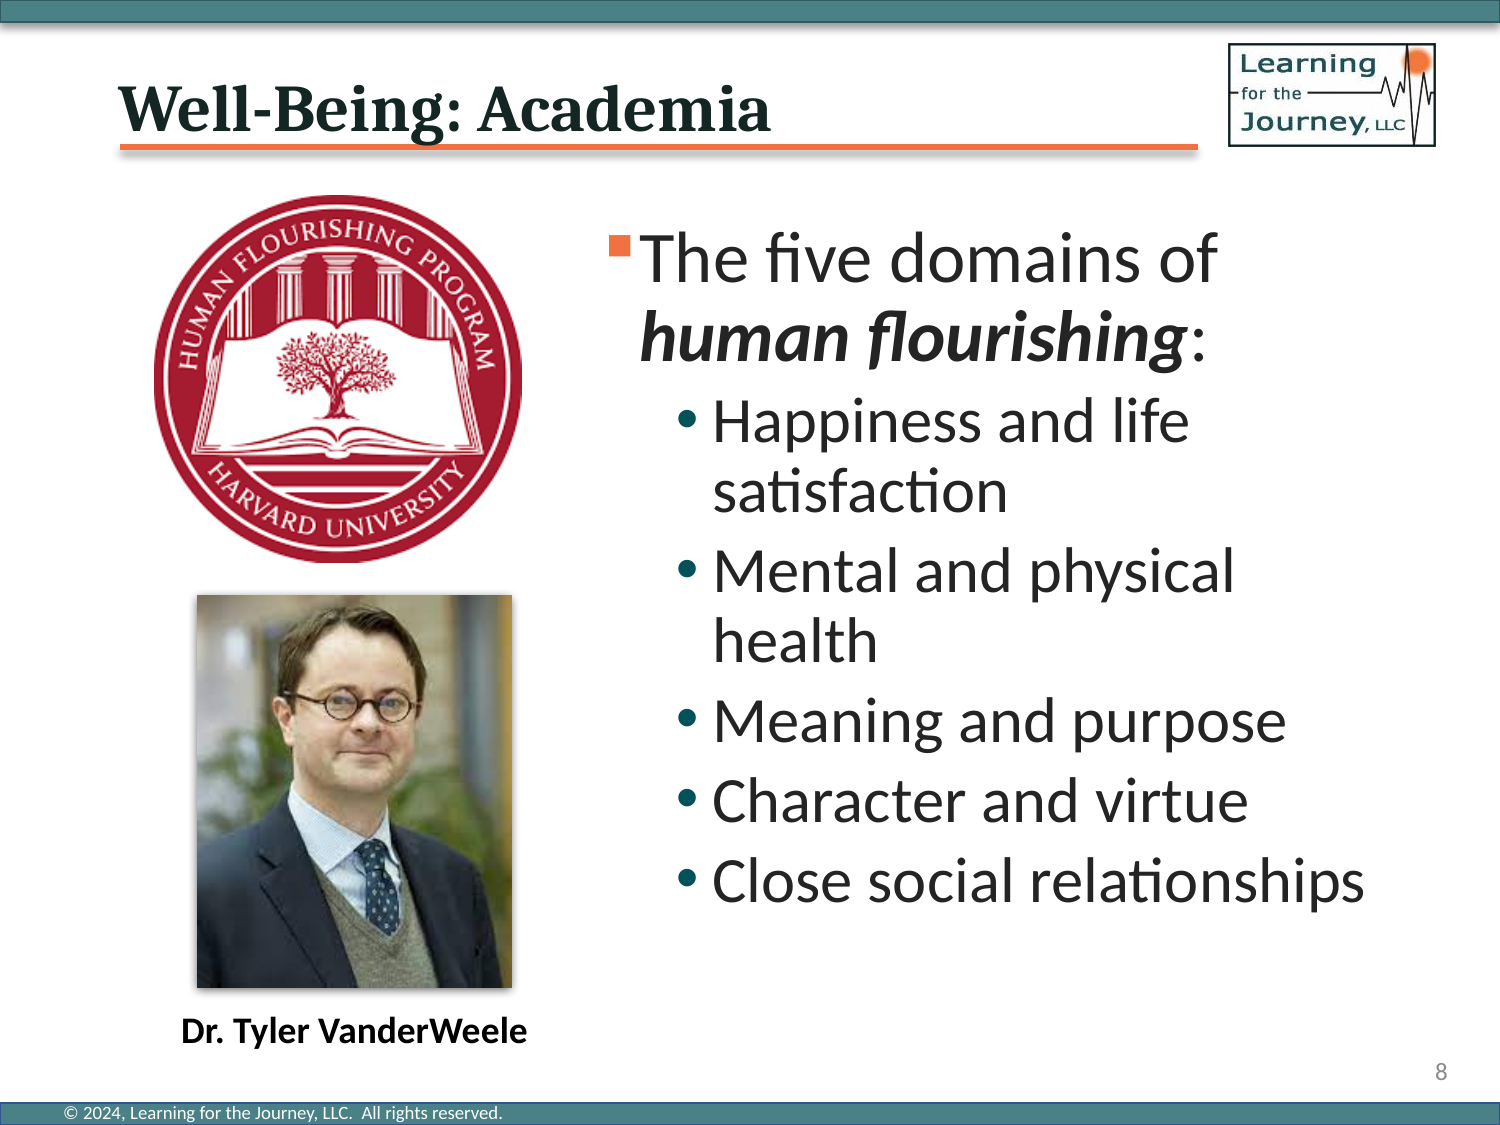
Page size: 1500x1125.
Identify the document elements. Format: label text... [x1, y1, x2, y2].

slide_number 8 [1125, 1040, 1463, 1101]
list The five domains of human flourishing: Happiness and life satisfaction Mental and physical health Meaning and purpose Character and virtue Close social relationships [588, 212, 1397, 979]
picture [197, 595, 512, 988]
picture [1228, 43, 1436, 147]
picture [154, 195, 522, 563]
text_box Well-Being: Academia [103, 65, 1397, 153]
text_box Dr. Tyler VanderWeele [166, 998, 544, 1059]
